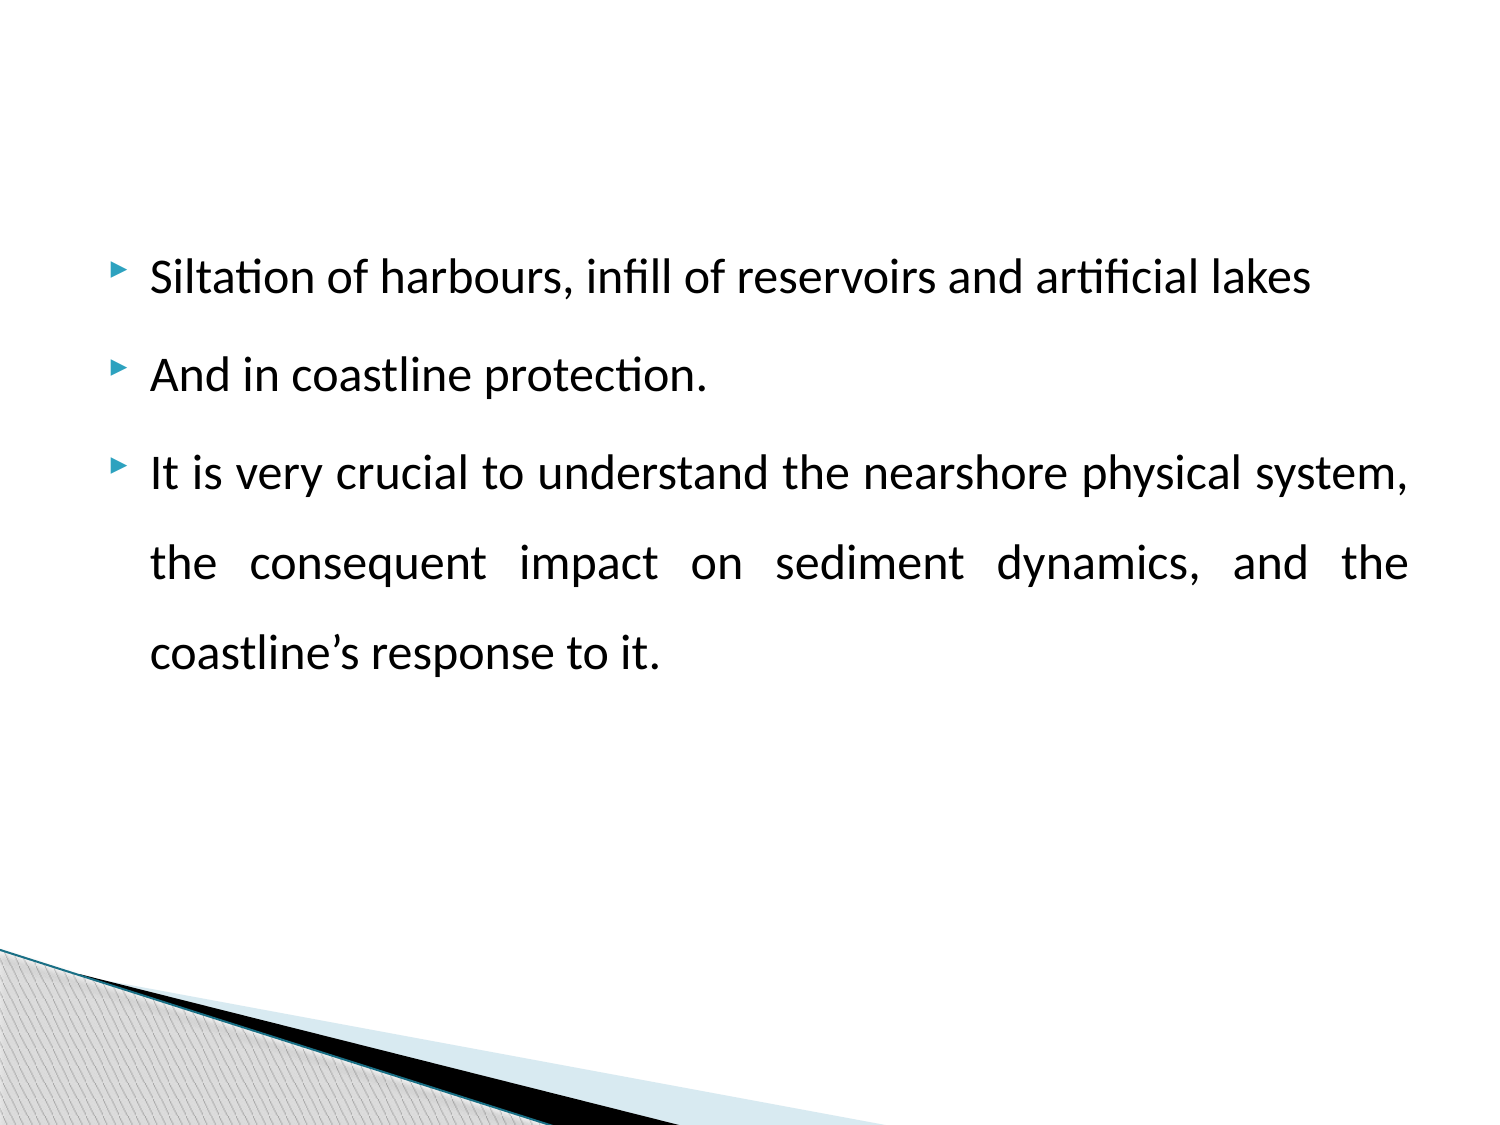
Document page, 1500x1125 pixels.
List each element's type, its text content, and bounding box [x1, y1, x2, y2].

list Siltation of harbours, infill of reservoirs and artificial lakes And in coastline protection. It is very crucial to understand the nearshore physical system, the consequent impact on sediment dynamics, and the coastline’s response to it. [75, 137, 1425, 986]
